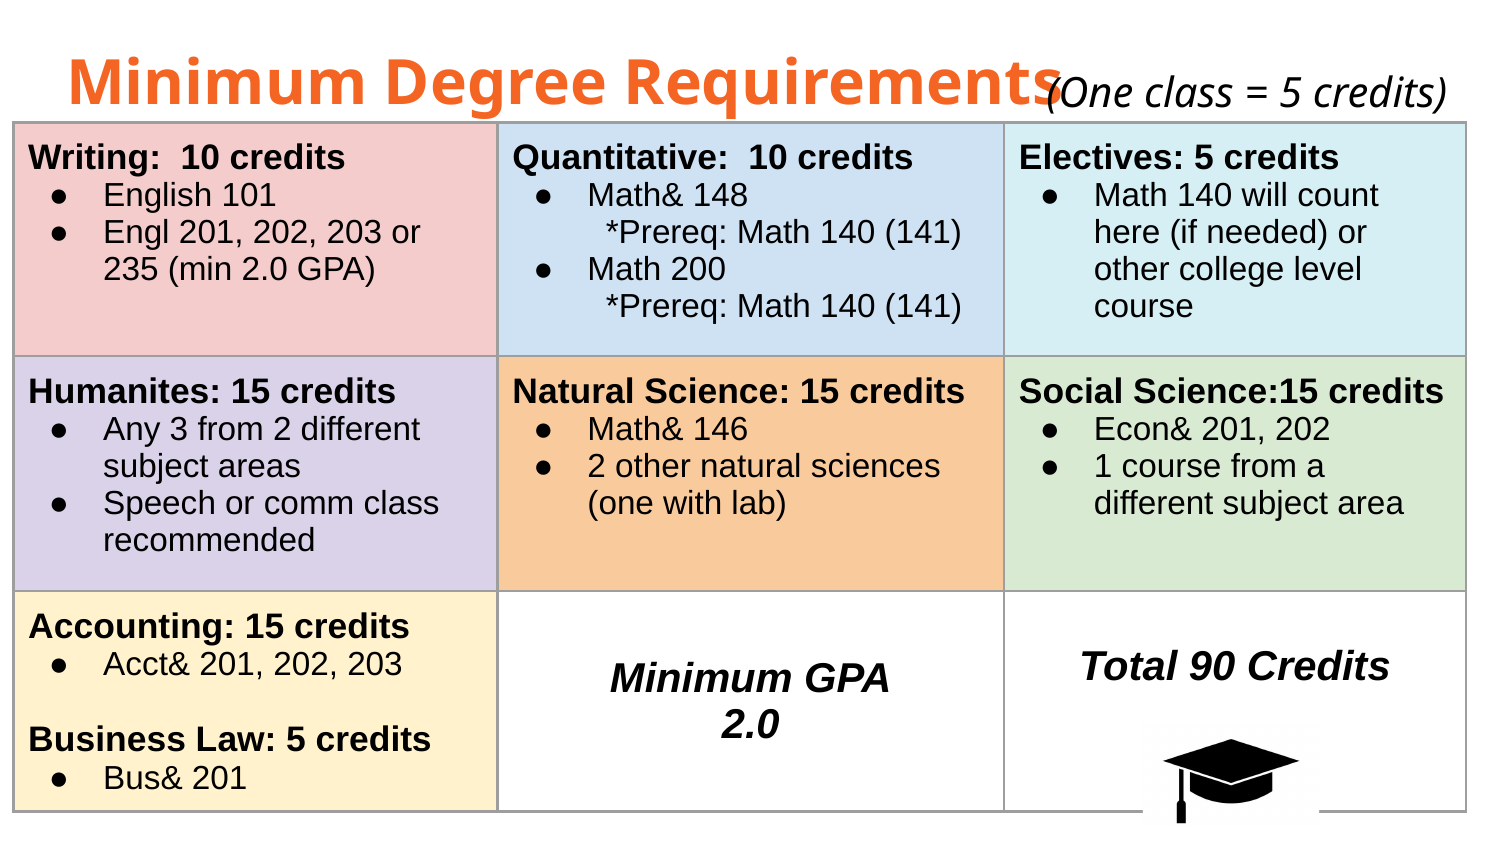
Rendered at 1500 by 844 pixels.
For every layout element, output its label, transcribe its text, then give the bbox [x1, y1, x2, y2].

picture [1142, 722, 1320, 827]
table_cell Accounting: 15 credits Acct& 201, 202, 203 Business Law: 5 credits Bus& 201 [15, 592, 496, 810]
table_cell Minimum GPA 2.0 [499, 592, 1003, 810]
table_cell Social Science:15 credits Econ& 201, 202 1 course from a different subject area [1005, 357, 1465, 590]
table_header Writing: 10 credits English 101 Engl 201, 202, 203 or 235 (min 2.0 GPA) [15, 124, 496, 355]
text_box (One class = 5 credits) [1031, 50, 1466, 131]
table_cell Total 90 Credits [1005, 592, 1465, 810]
table_header Electives: 5 credits Math 140 will count here (if needed) or other college level course [1005, 124, 1465, 355]
title Minimum Degree Requirements [51, 26, 1449, 121]
table_cell Natural Science: 15 credits Math& 146 2 other natural sciences (one with lab) [499, 357, 1003, 590]
table_header Quantitative: 10 credits Math& 148 *Prereq: Math 140 (141) Math 200 *Prereq: Math 140 (141) [499, 124, 1003, 355]
table_cell Humanites: 15 credits Any 3 from 2 different subject areas Speech or comm class recommended [15, 357, 496, 590]
